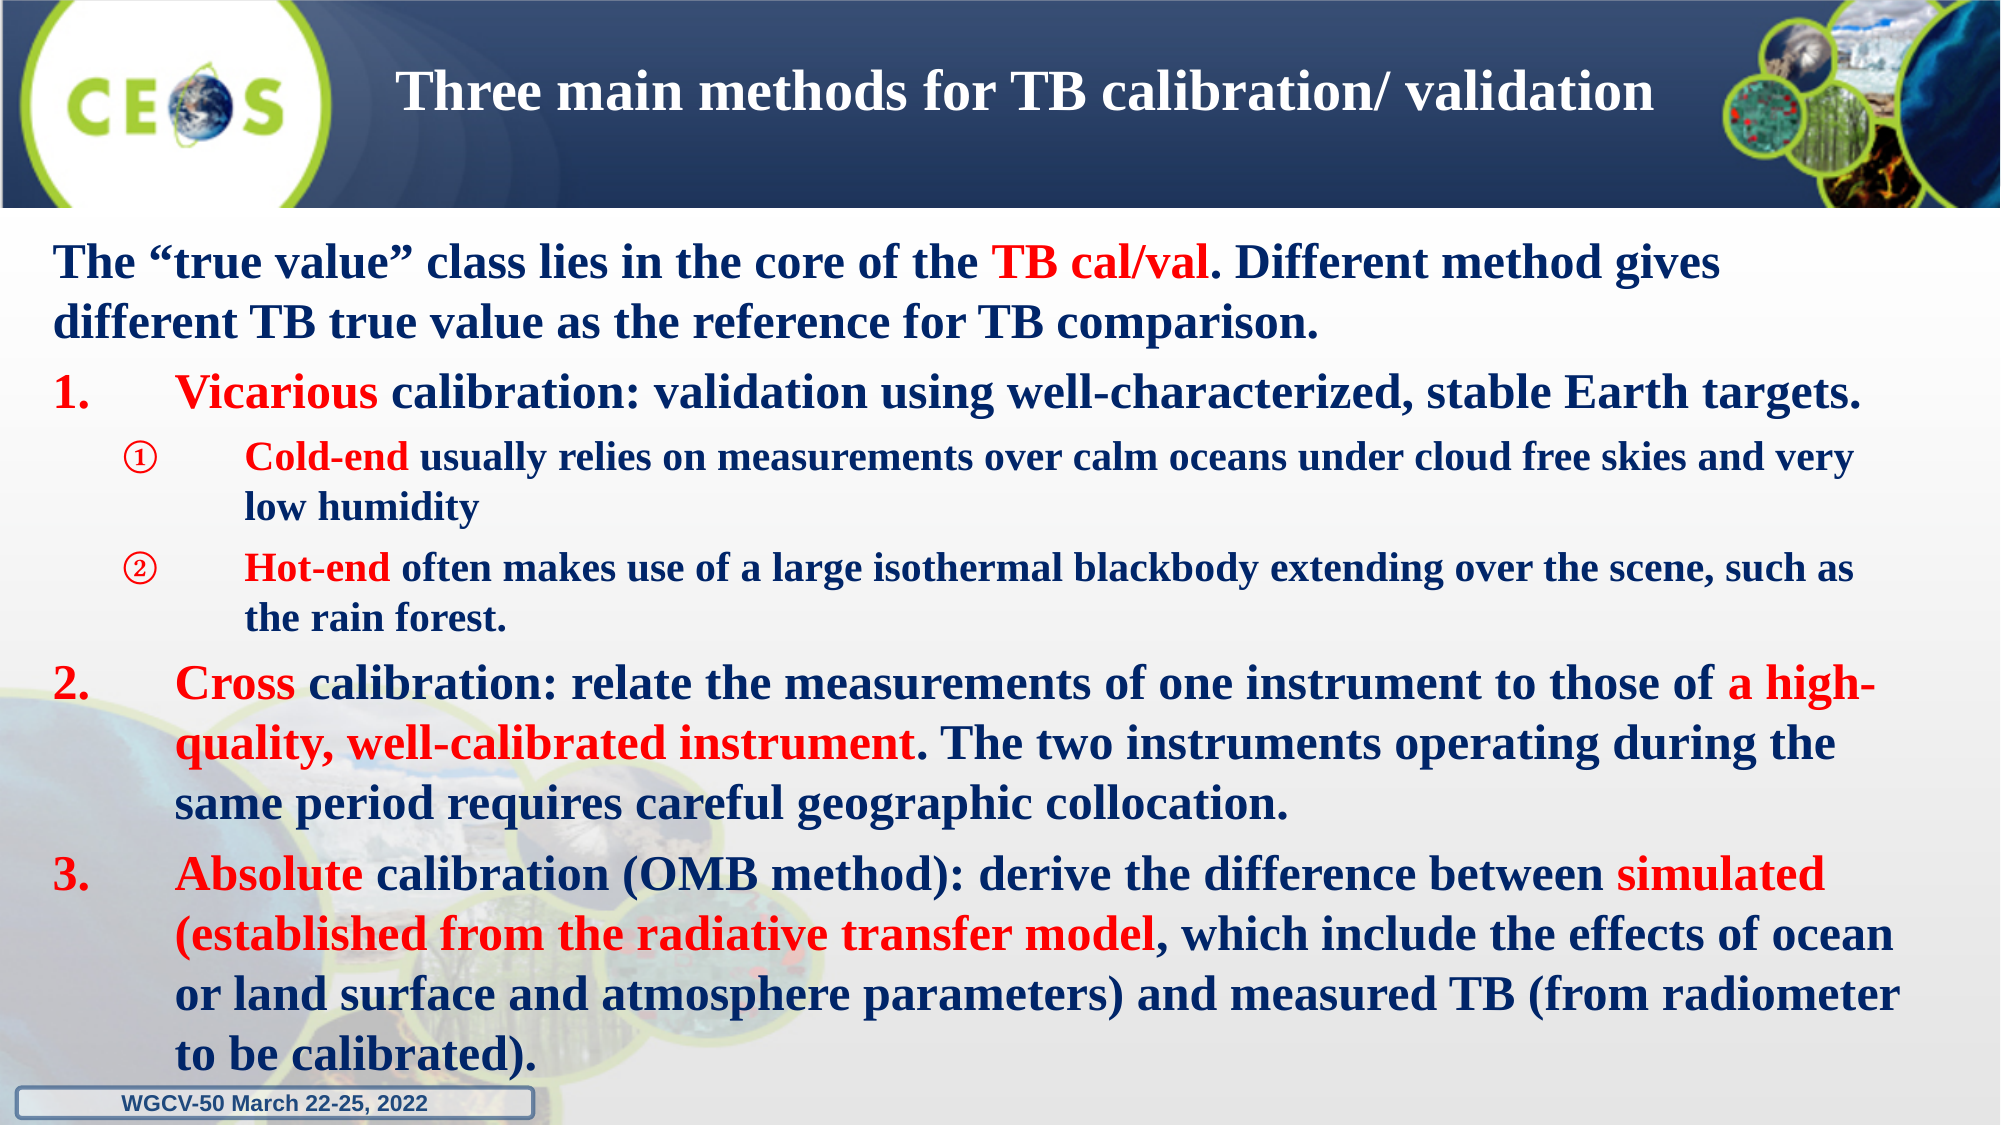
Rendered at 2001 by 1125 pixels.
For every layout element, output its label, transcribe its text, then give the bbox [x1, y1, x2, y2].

list The “true value” class lies in the core of the TB cal/val. Different method gives different TB true value as the reference for TB comparison. Vicarious calibration: validation using well-characterized, stable Earth targets. Cold-end usually relies on measurements over calm oceans under cloud free skies and very low humidity Hot-end often makes use of a large isothermal blackbody extending over the scene, such as the rain forest. Cross calibration: relate the measurements of one instrument to those of a high-quality, well-calibrated instrument. The two instruments operating during the same period requires careful geographic collocation. Absolute calibration (OMB method): derive the difference between simulated (established from the radiative transfer model, which include the effects of ocean or land surface and atmosphere parameters) and measured TB (from radiometer to be calibrated). [37, 220, 1926, 1009]
picture [0, 0, 2001, 1125]
title Three main methods for TB calibration/ validation [375, 45, 1671, 192]
